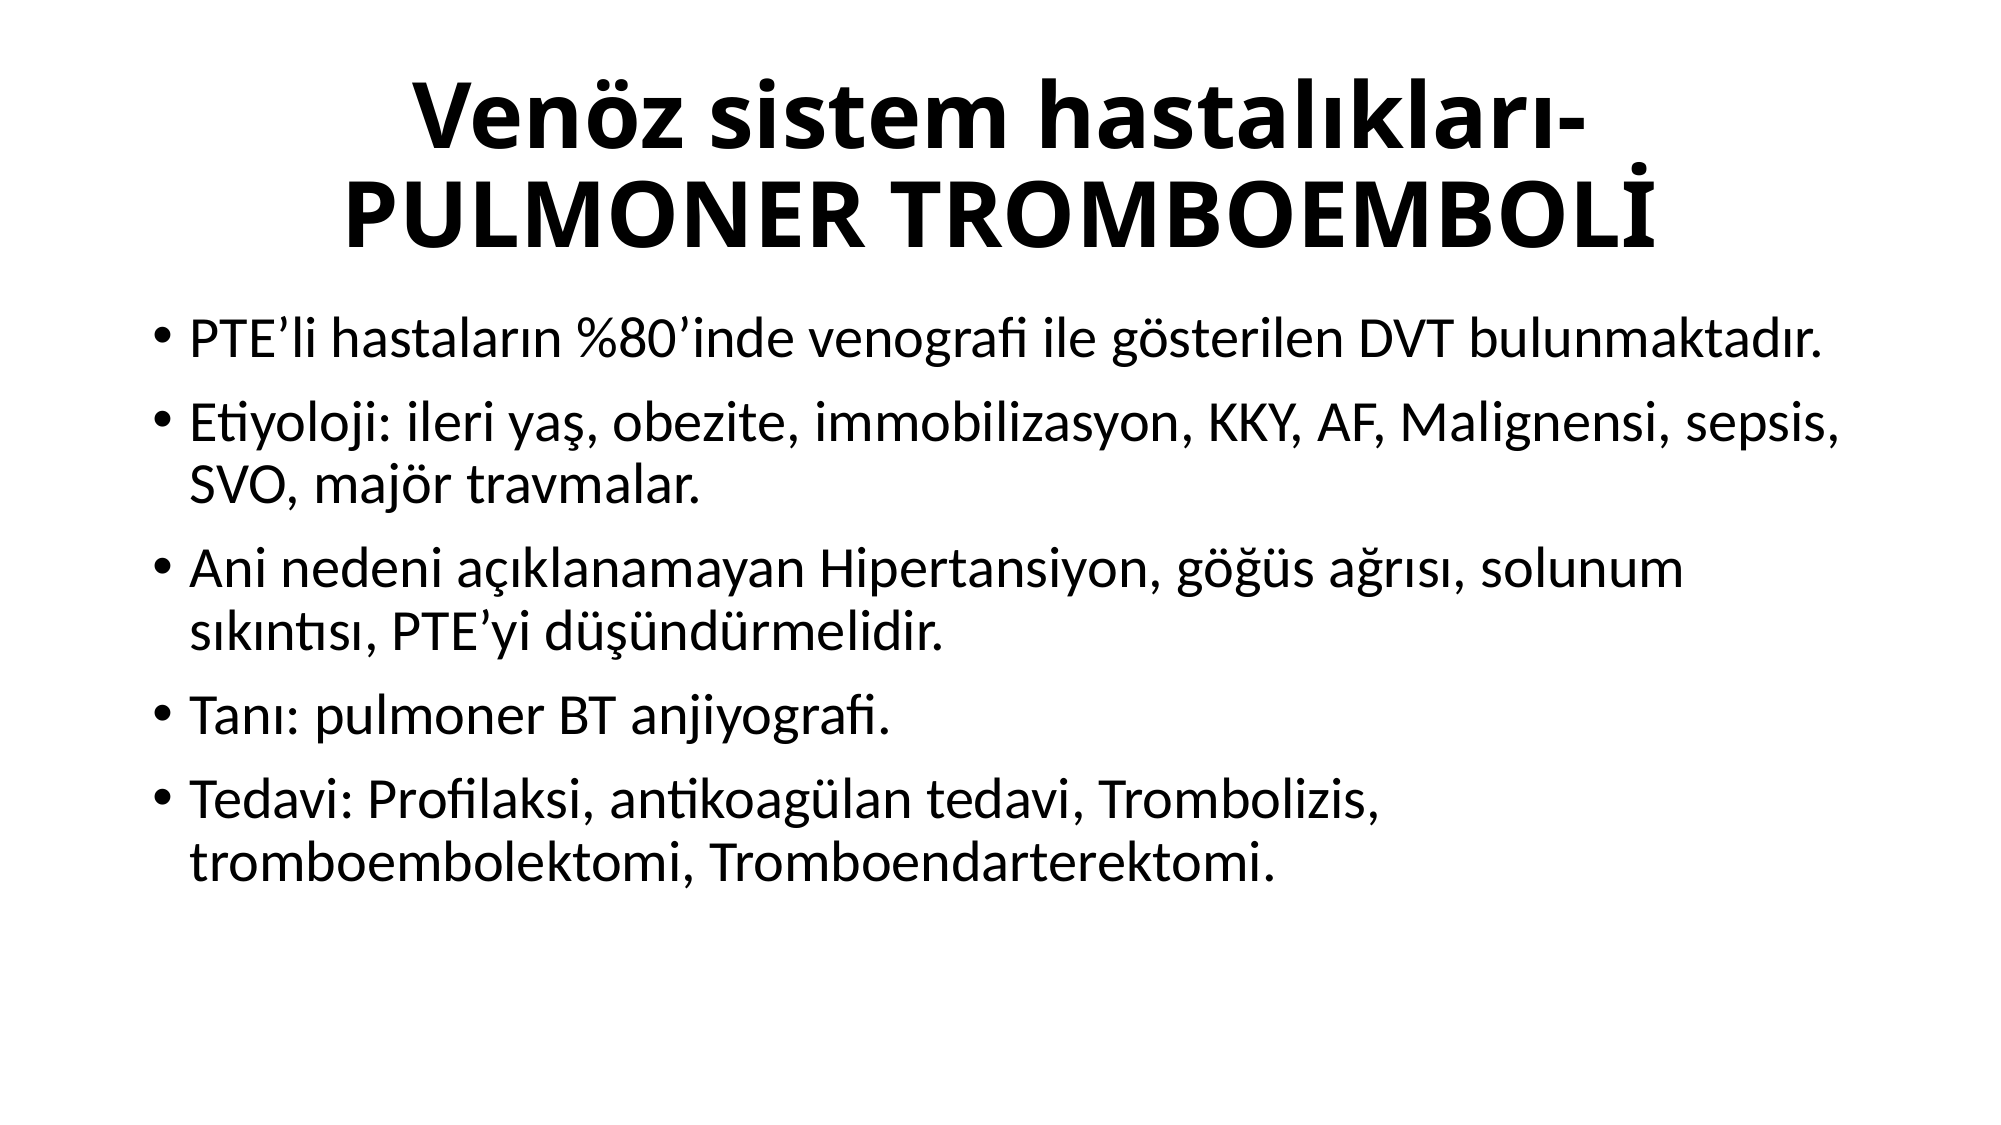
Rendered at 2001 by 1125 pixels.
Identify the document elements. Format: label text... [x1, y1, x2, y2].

title Venöz sistem hastalıkları- PULMONER TROMBOEMBOLİ [137, 59, 1863, 278]
list PTE’li hastaların %80’inde venografi ile gösterilen DVT bulunmaktadır. Etiyoloji: ileri yaş, obezite, immobilizasyon, KKY, AF, Malignensi, sepsis, SVO, majör travmalar. Ani nedeni açıklanamayan Hipertansiyon, göğüs ağrısı, solunum sıkıntısı, PTE’yi düşündürmelidir. Tanı: pulmoner BT anjiyografi. Tedavi: Profilaksi, antikoagülan tedavi, Trombolizis, tromboembolektomi, Tromboendarterektomi. [137, 299, 1863, 1014]
